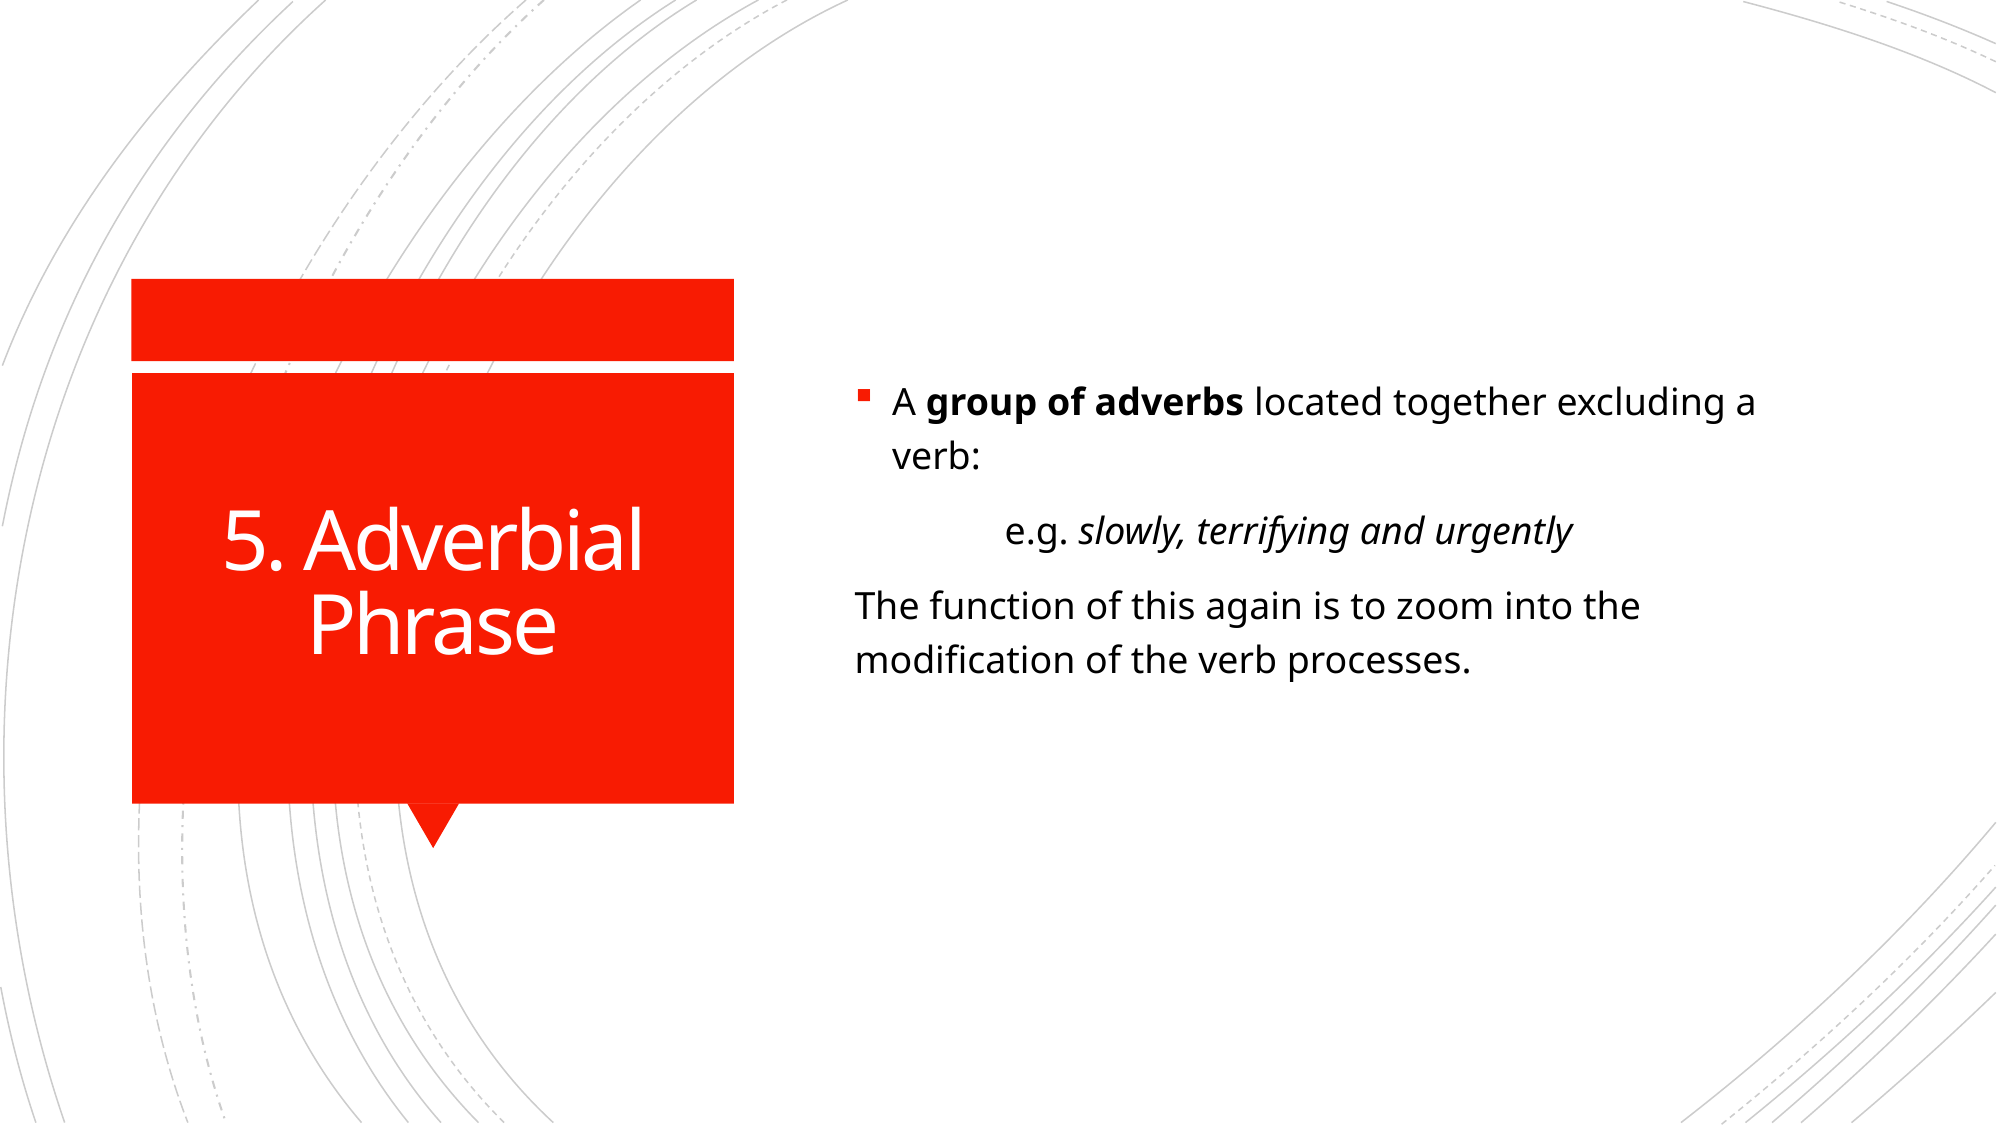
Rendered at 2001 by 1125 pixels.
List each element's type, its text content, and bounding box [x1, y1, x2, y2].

list A group of adverbs located together excluding a verb: e.g. slowly, terrifying and urgently The function of this again is to zoom into the modification of the verb processes. [839, 131, 1871, 993]
title 5. Adverbial Phrase [145, 385, 720, 789]
